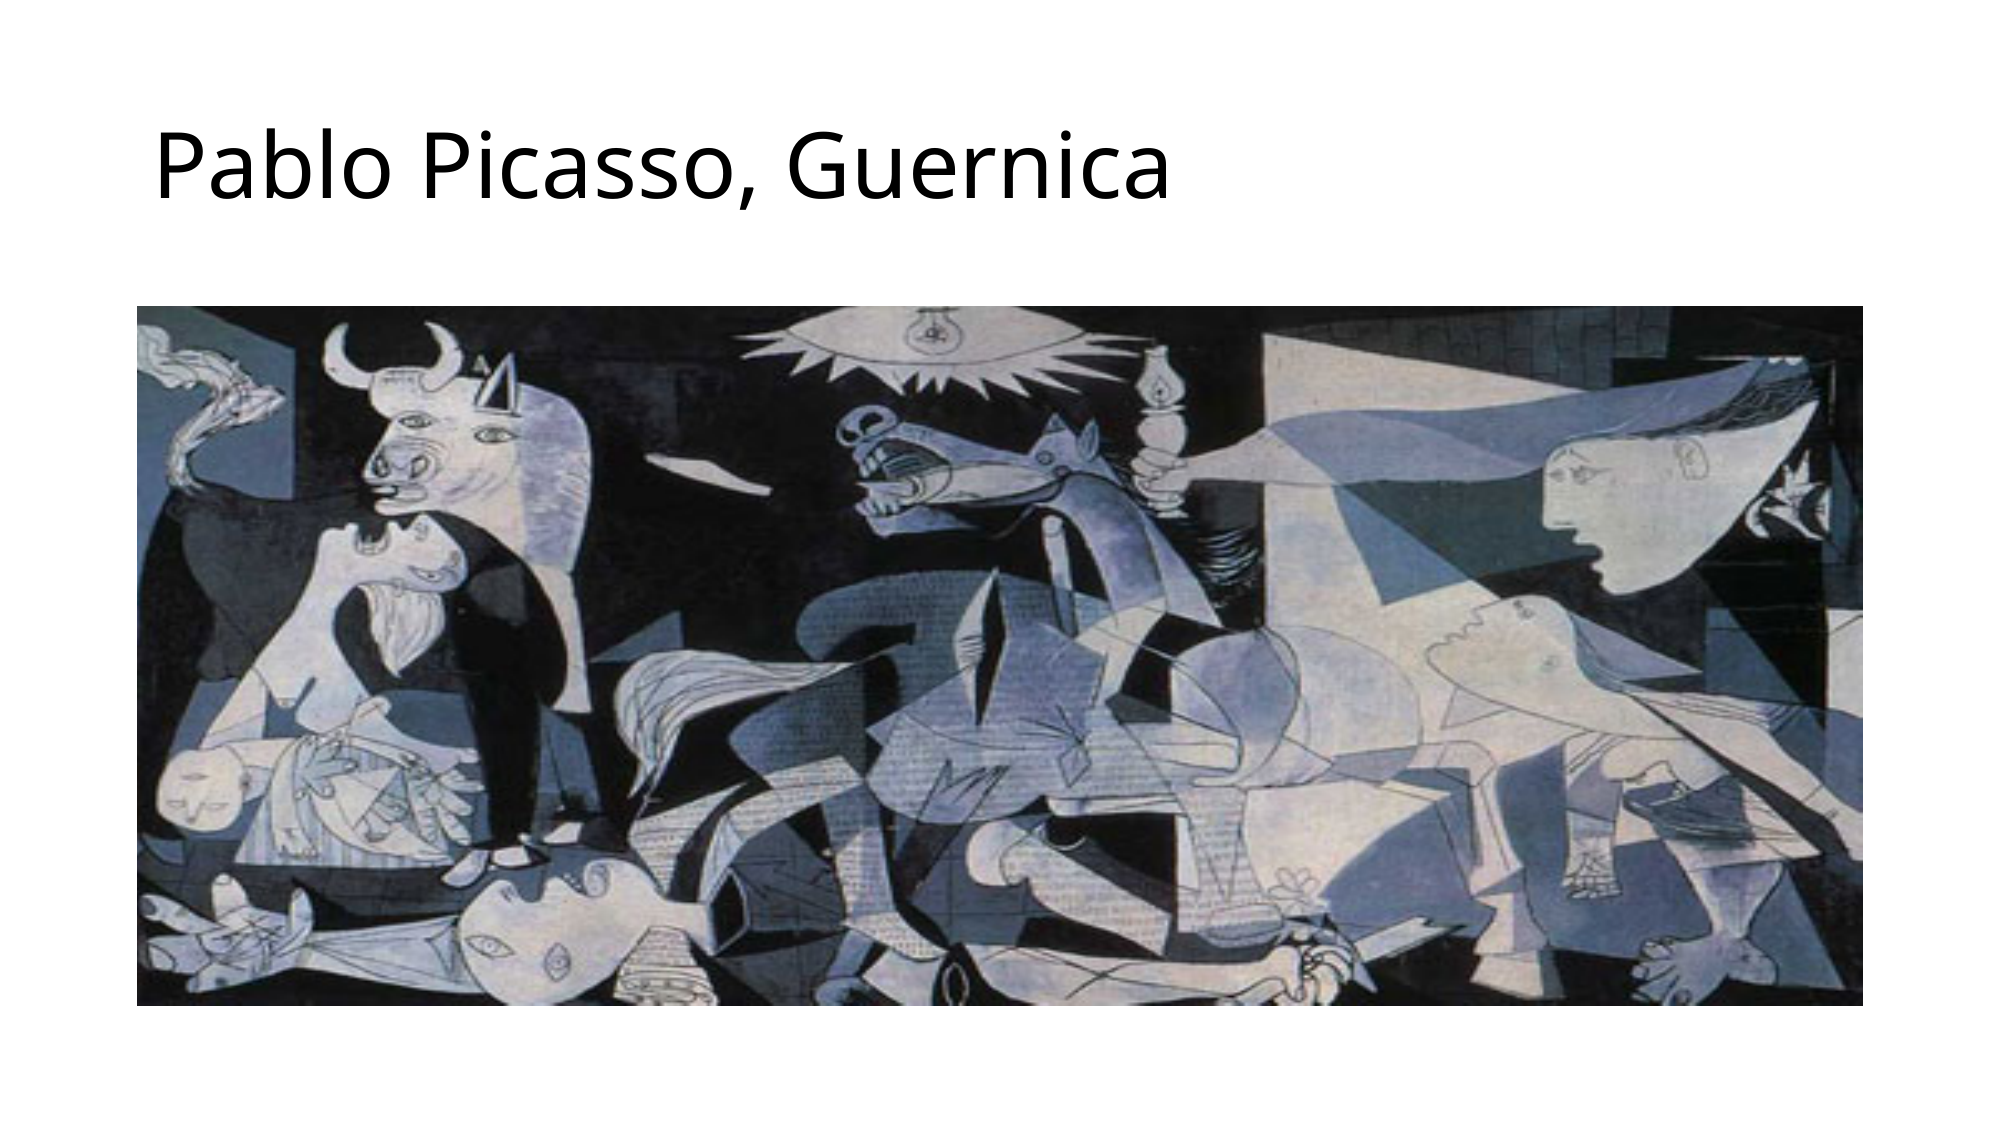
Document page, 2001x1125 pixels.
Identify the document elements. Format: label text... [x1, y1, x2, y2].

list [137, 299, 1863, 1014]
title Pablo Picasso, Guernica [137, 59, 1863, 278]
